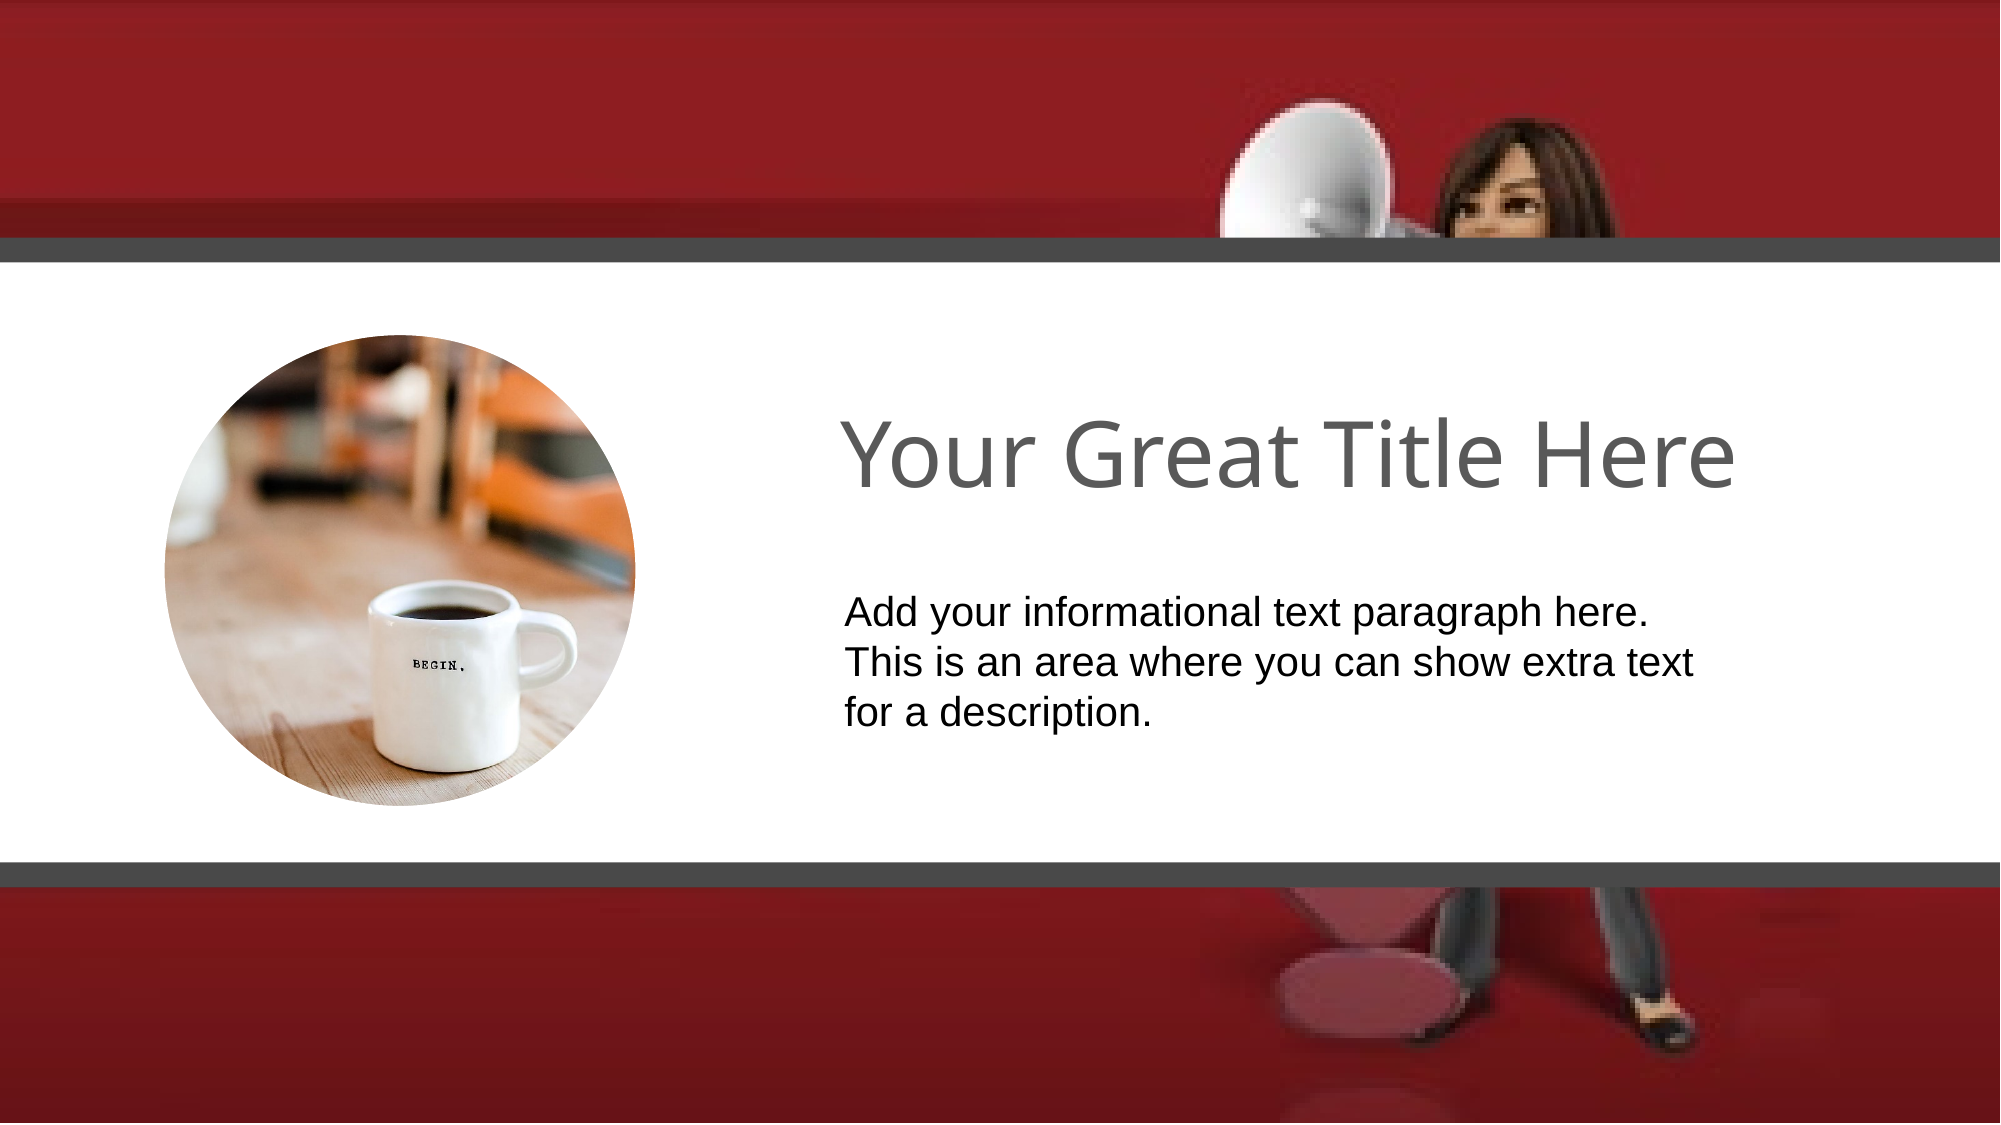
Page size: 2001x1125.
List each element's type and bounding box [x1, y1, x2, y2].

text_box [49, 294, 751, 847]
text_box [0, 0, 2000, 1124]
